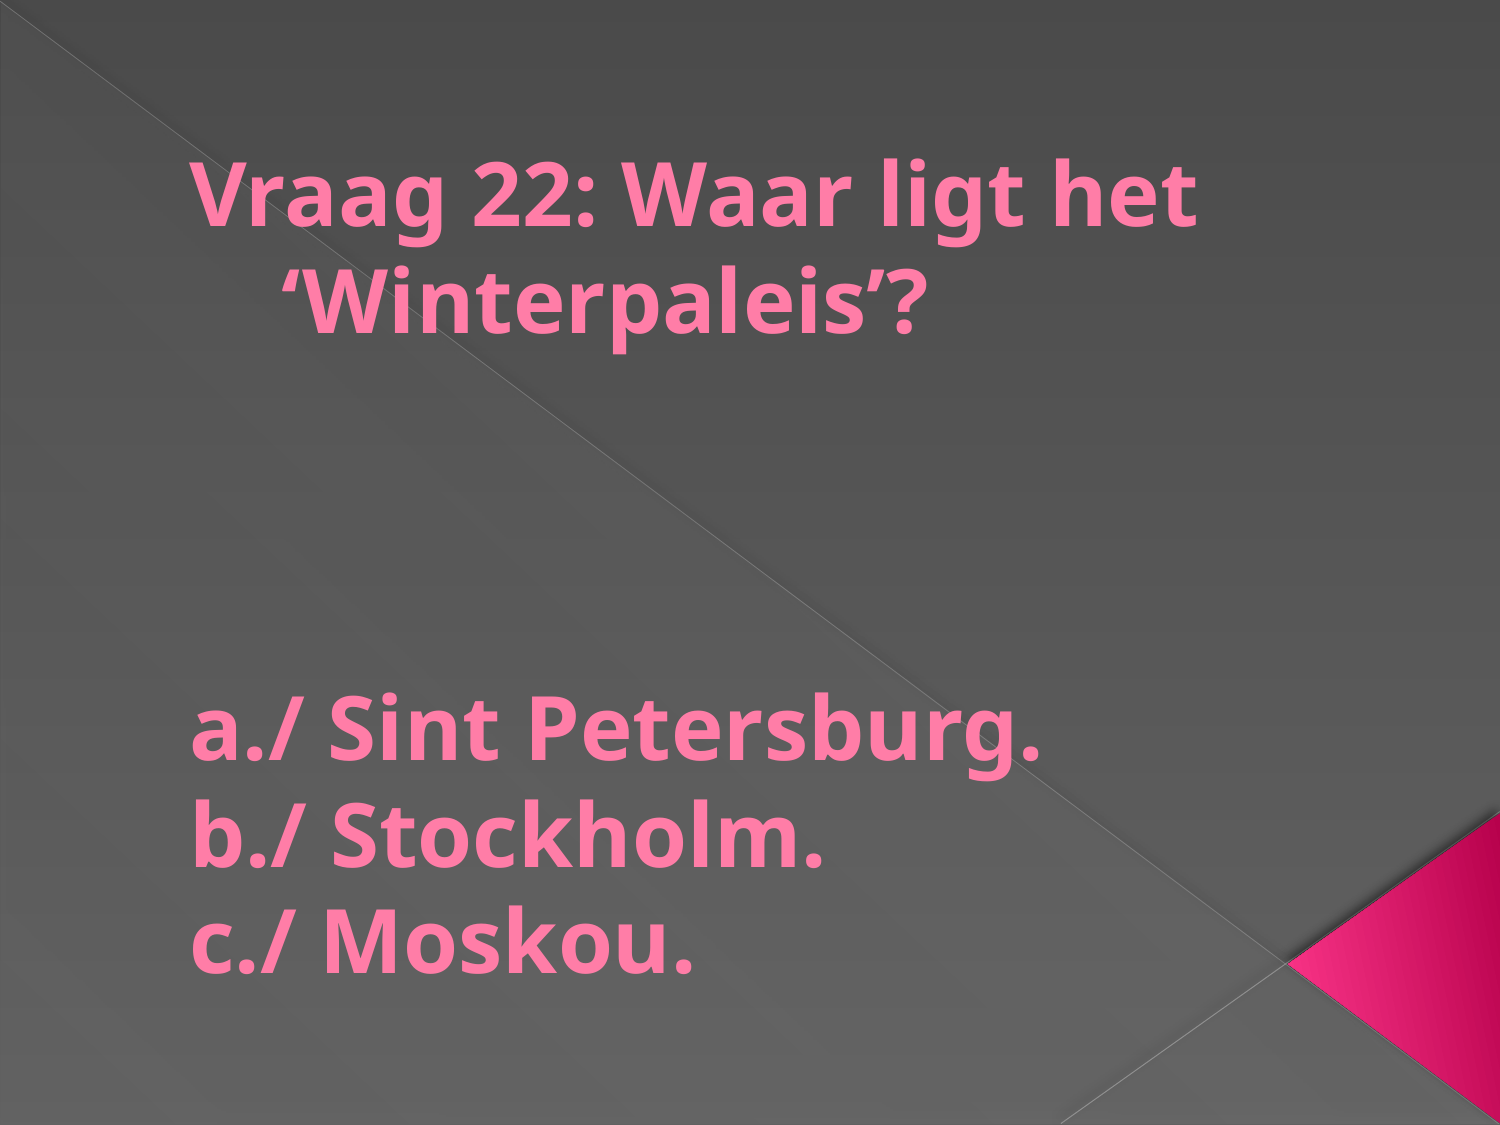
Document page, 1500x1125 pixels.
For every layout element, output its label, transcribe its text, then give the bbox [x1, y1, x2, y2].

title Vraag 22: Waar ligt het ‘Winterpaleis’? a./ Sint Petersburg. b./ Stockholm. c./ Moskou. [88, 127, 1412, 1106]
